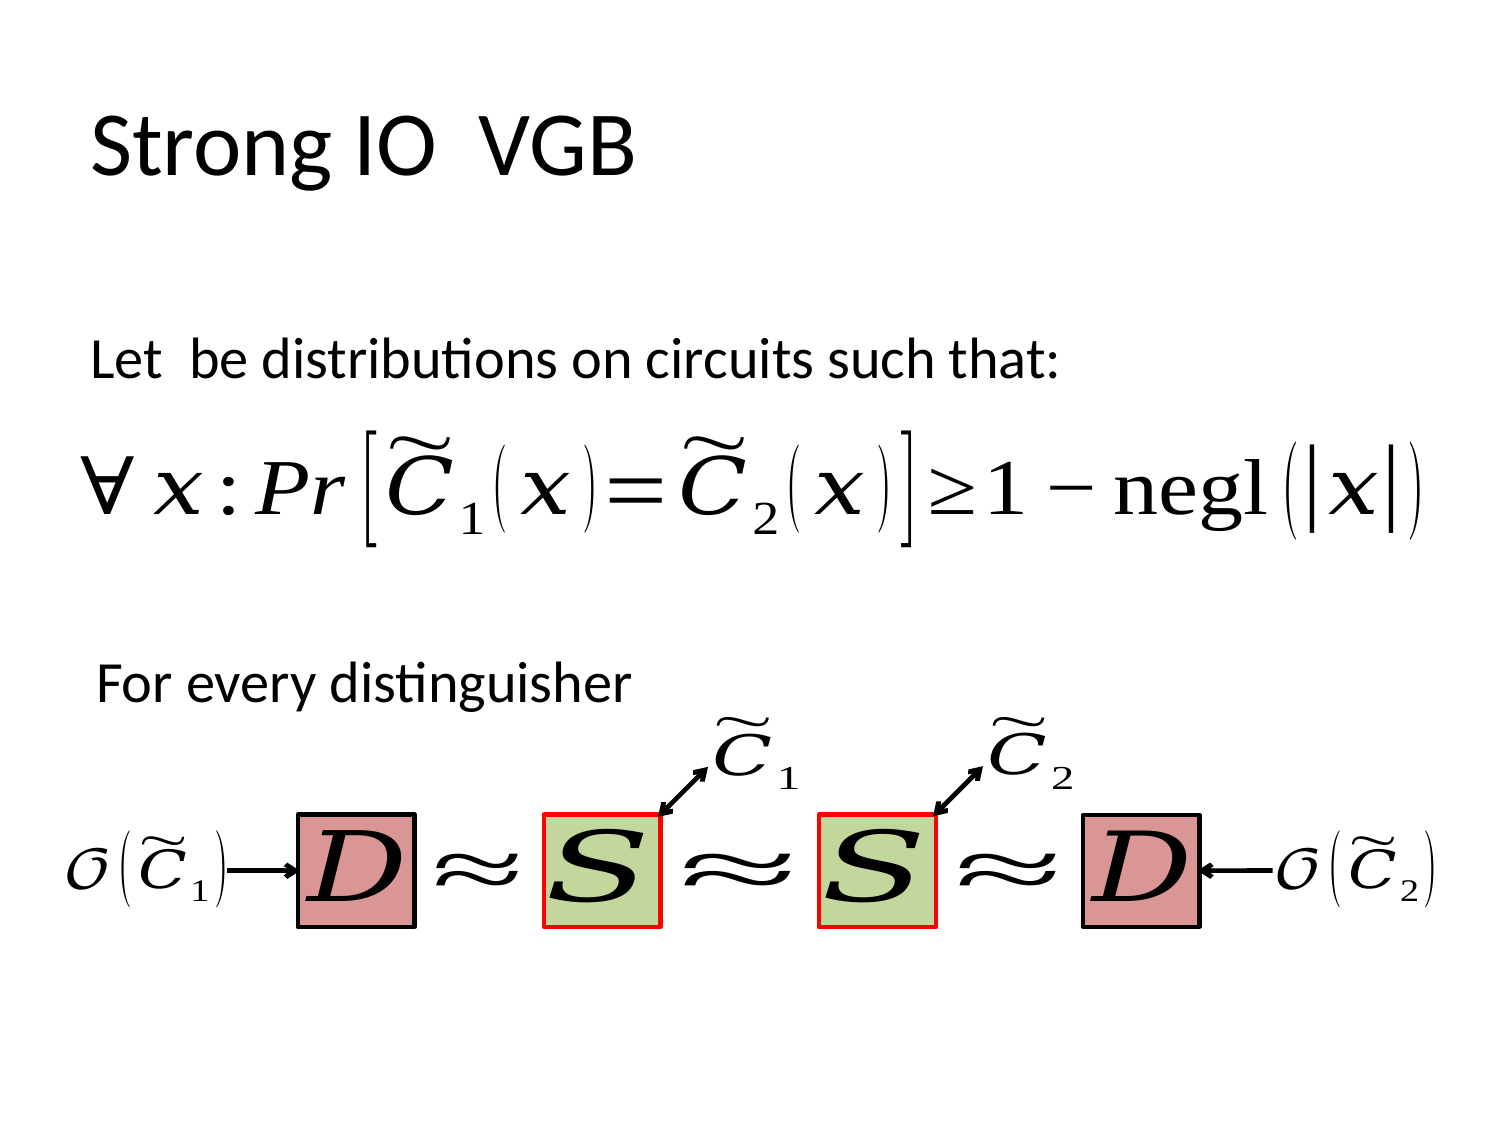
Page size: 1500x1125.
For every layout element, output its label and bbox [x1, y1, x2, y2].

text_box [932, 765, 984, 817]
text_box [657, 766, 709, 818]
